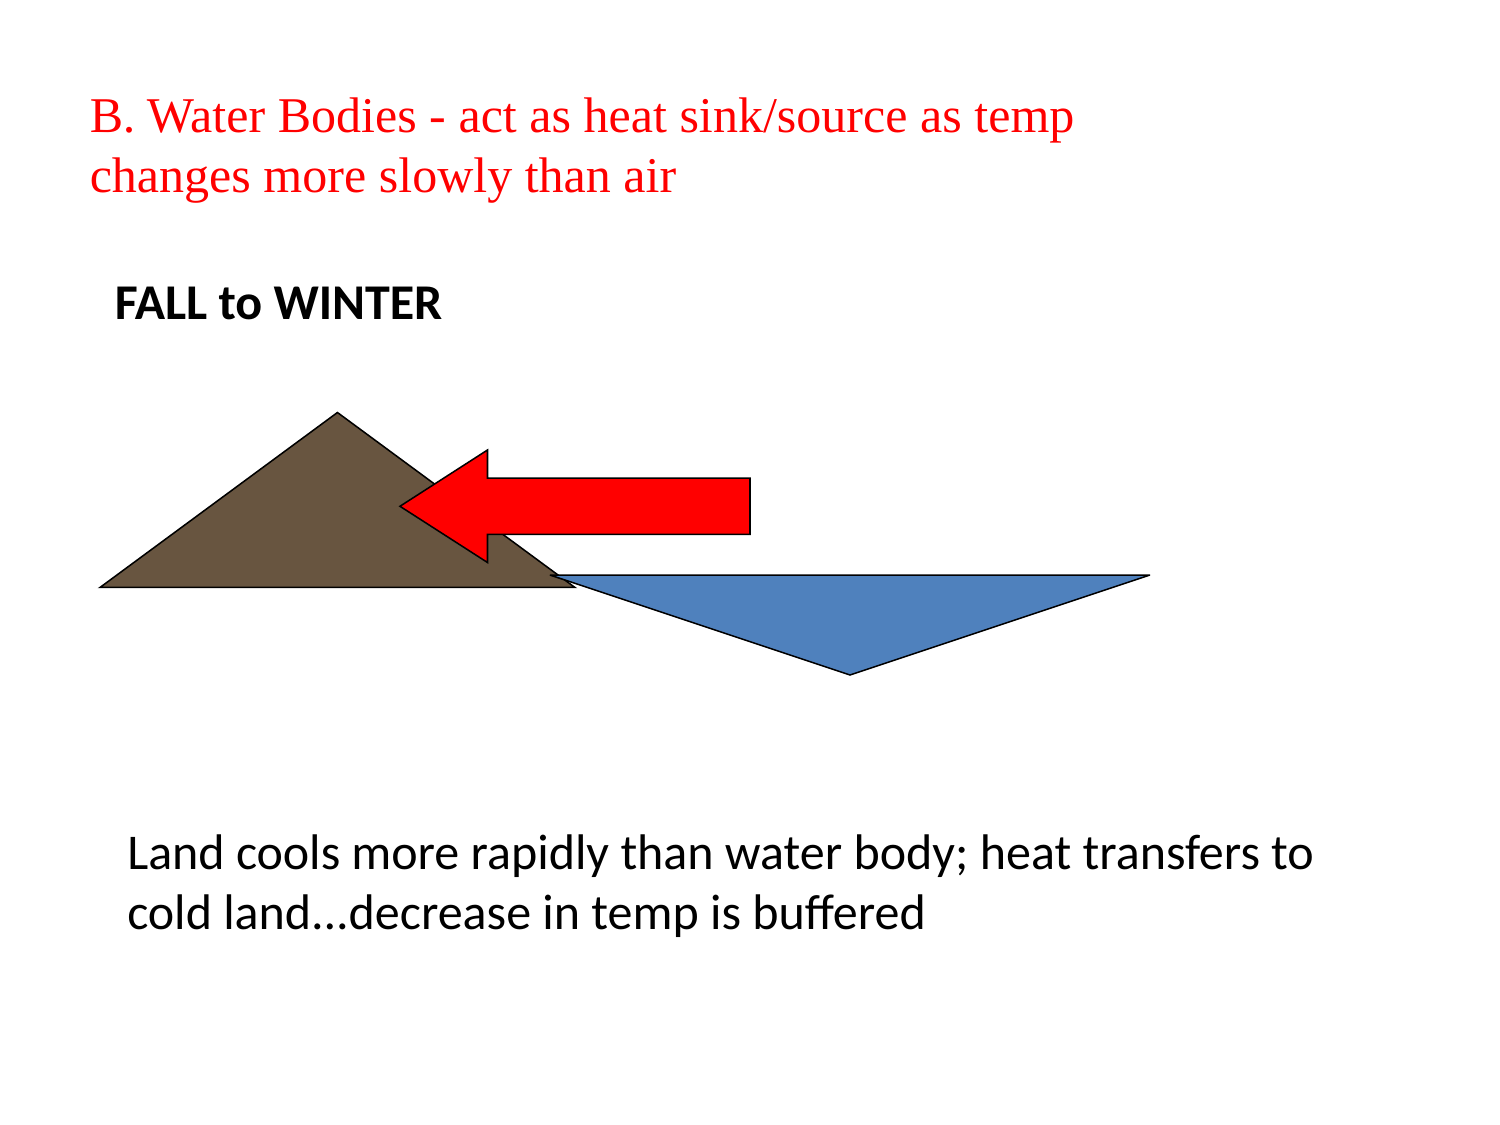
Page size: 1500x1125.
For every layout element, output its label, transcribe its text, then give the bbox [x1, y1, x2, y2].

text_box [399, 450, 751, 563]
text_box FALL to WINTER [99, 262, 663, 338]
text_box [99, 412, 575, 588]
text_box Land cools more rapidly than water body; heat transfers to cold land...decrease in temp is buffered [112, 812, 1350, 948]
text_box B. Water Bodies - act as heat sink/source as temp changes more slowly than air [75, 75, 1250, 778]
text_box [549, 575, 1150, 676]
